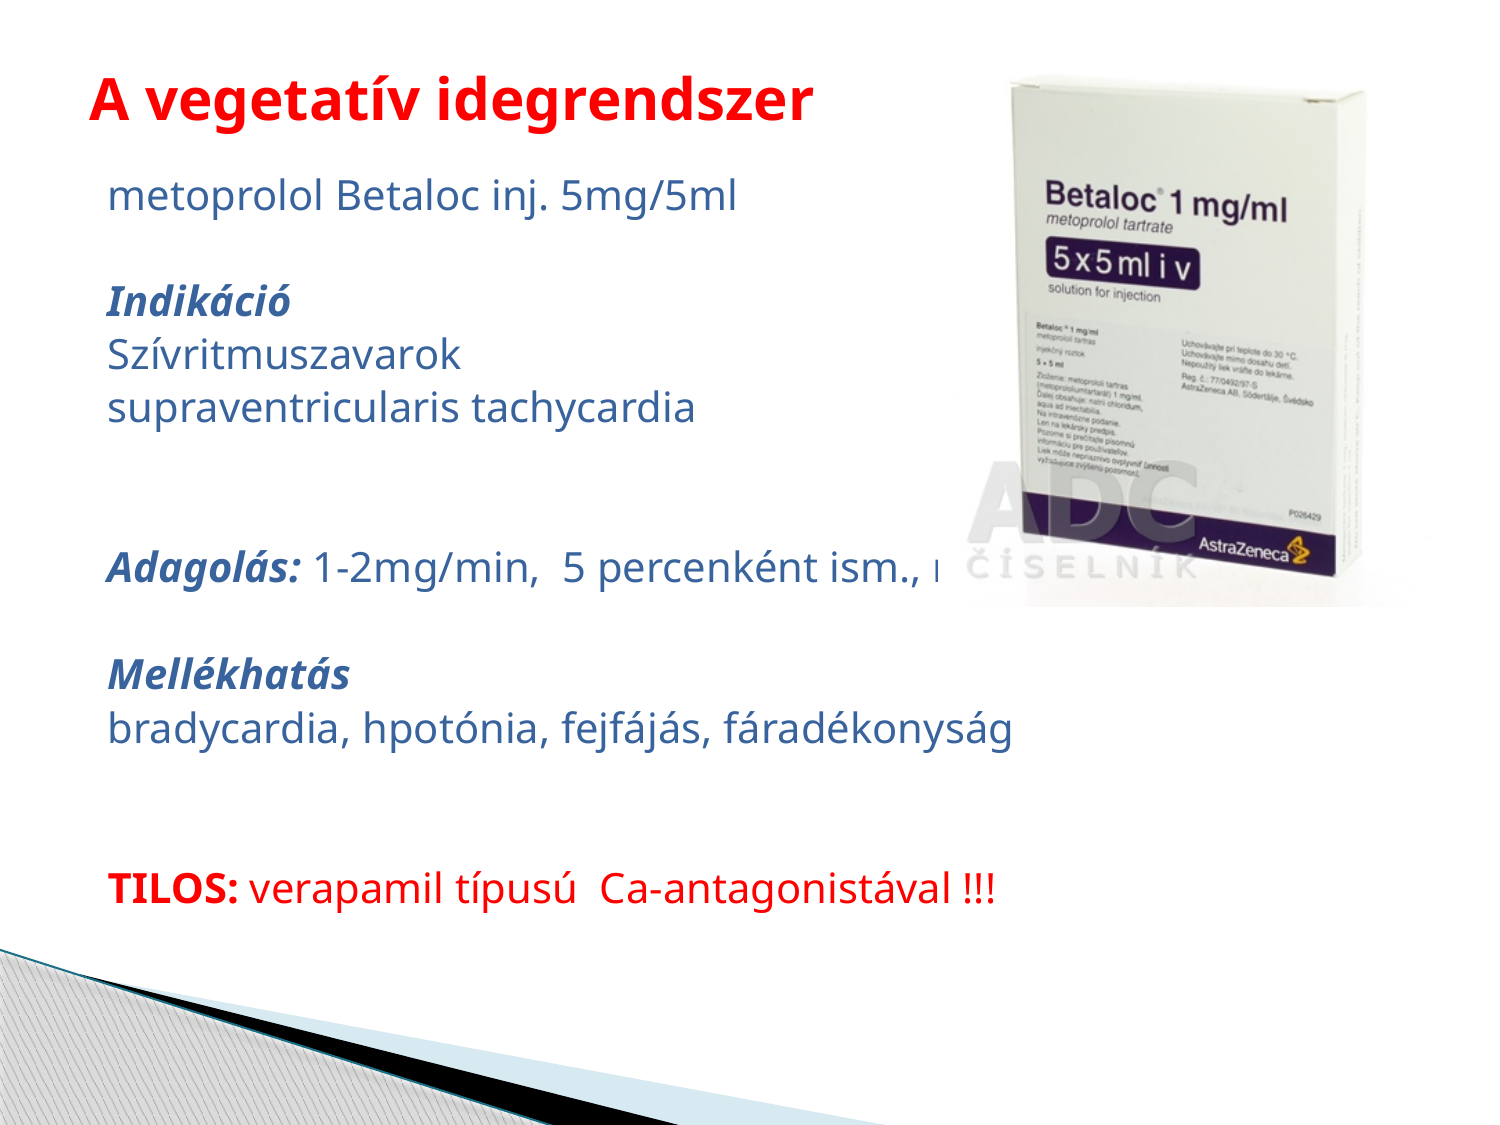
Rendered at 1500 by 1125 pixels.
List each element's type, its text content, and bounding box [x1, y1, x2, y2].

title A vegetatív idegrendszer [75, 45, 1425, 149]
picture [938, 54, 1430, 607]
list metoprolol Betaloc inj. 5mg/5ml Indikáció Szívritmuszavarok supraventricularis tachycardia Adagolás: 1-2mg/min, 5 percenként ism., max. 15mg-ig Mellékhatás bradycardia, hpotónia, fejfájás, fáradékonyság TILOS: verapamil típusú Ca-antagonistával !!! [75, 160, 1425, 1047]
